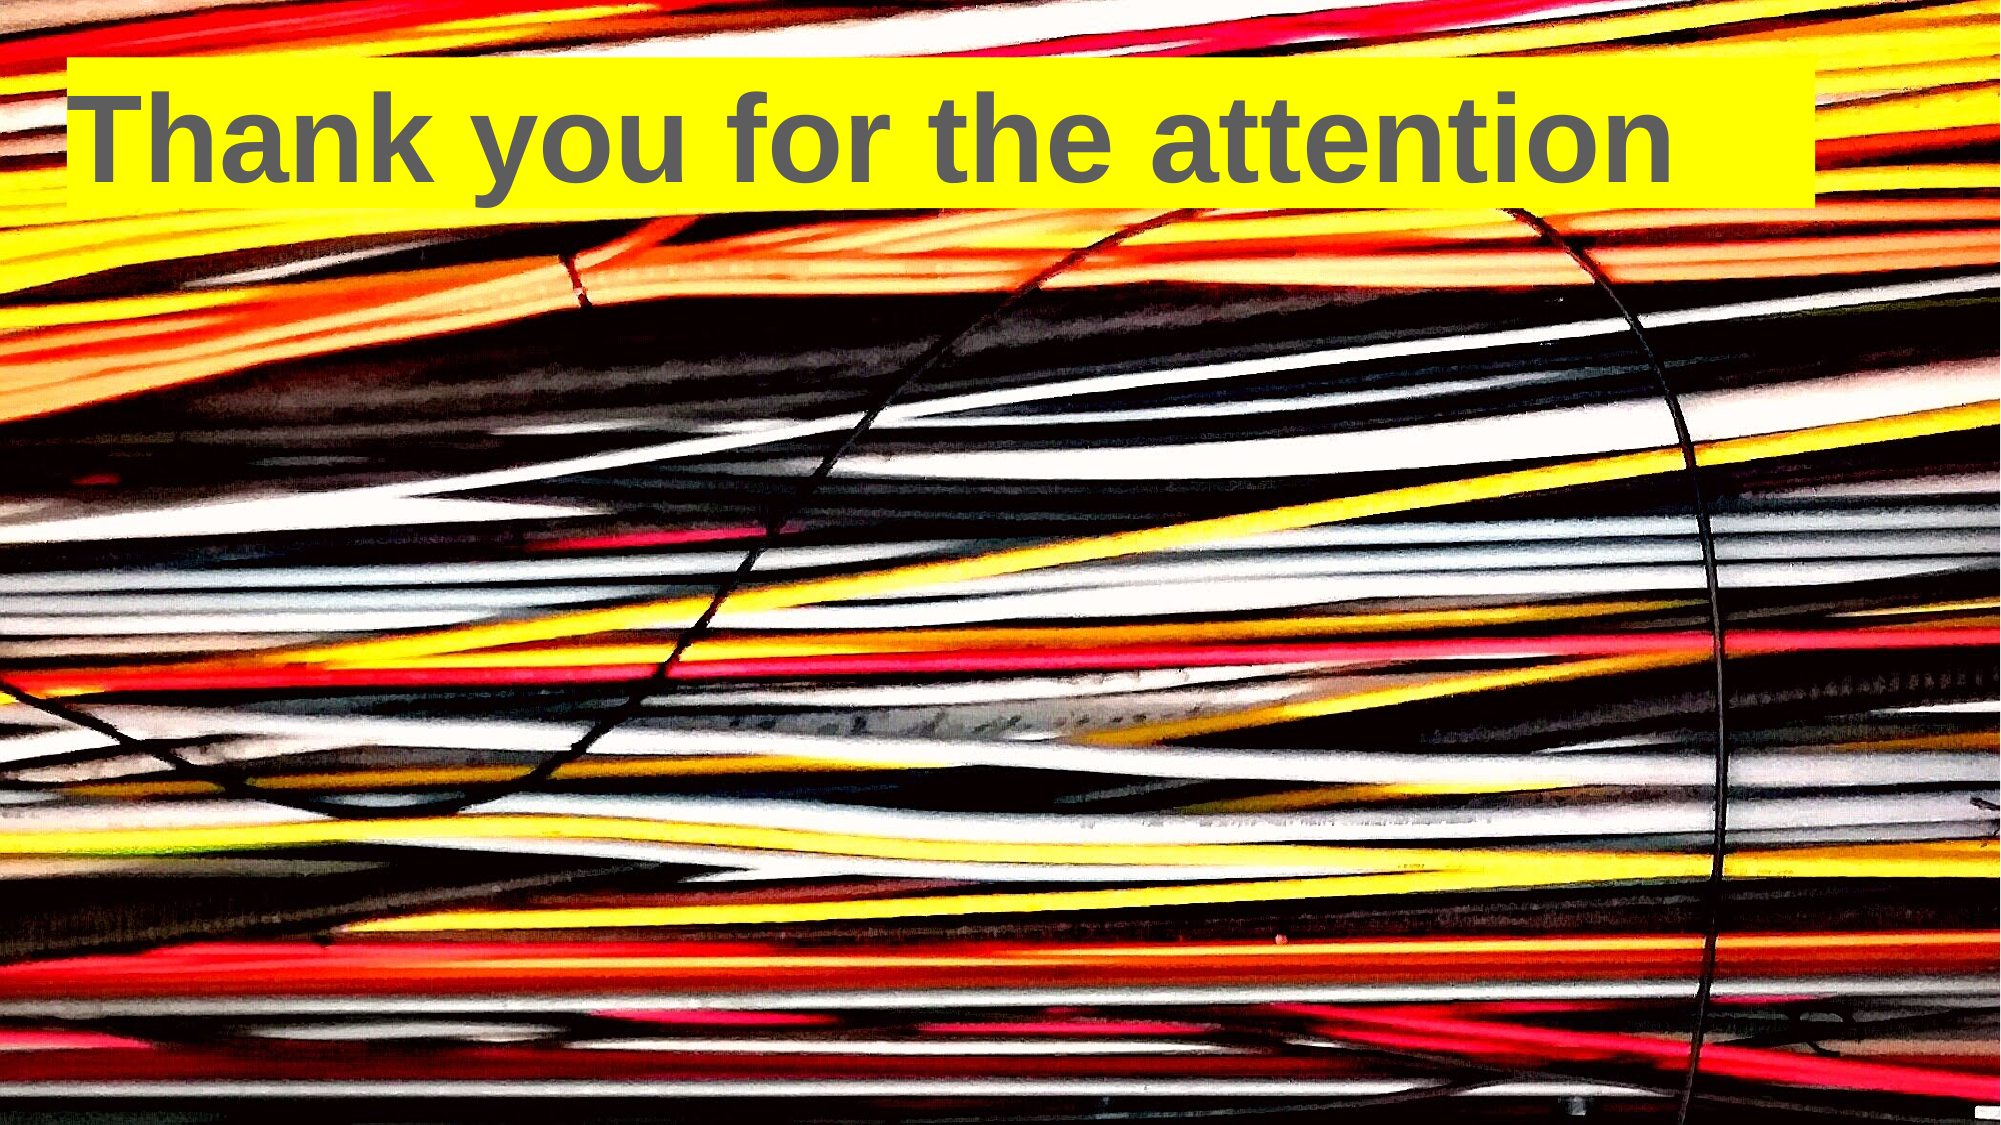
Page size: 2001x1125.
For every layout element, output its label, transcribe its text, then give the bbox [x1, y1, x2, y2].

title Thank you for the attention [66, 57, 1816, 209]
picture [0, 0, 2001, 1125]
